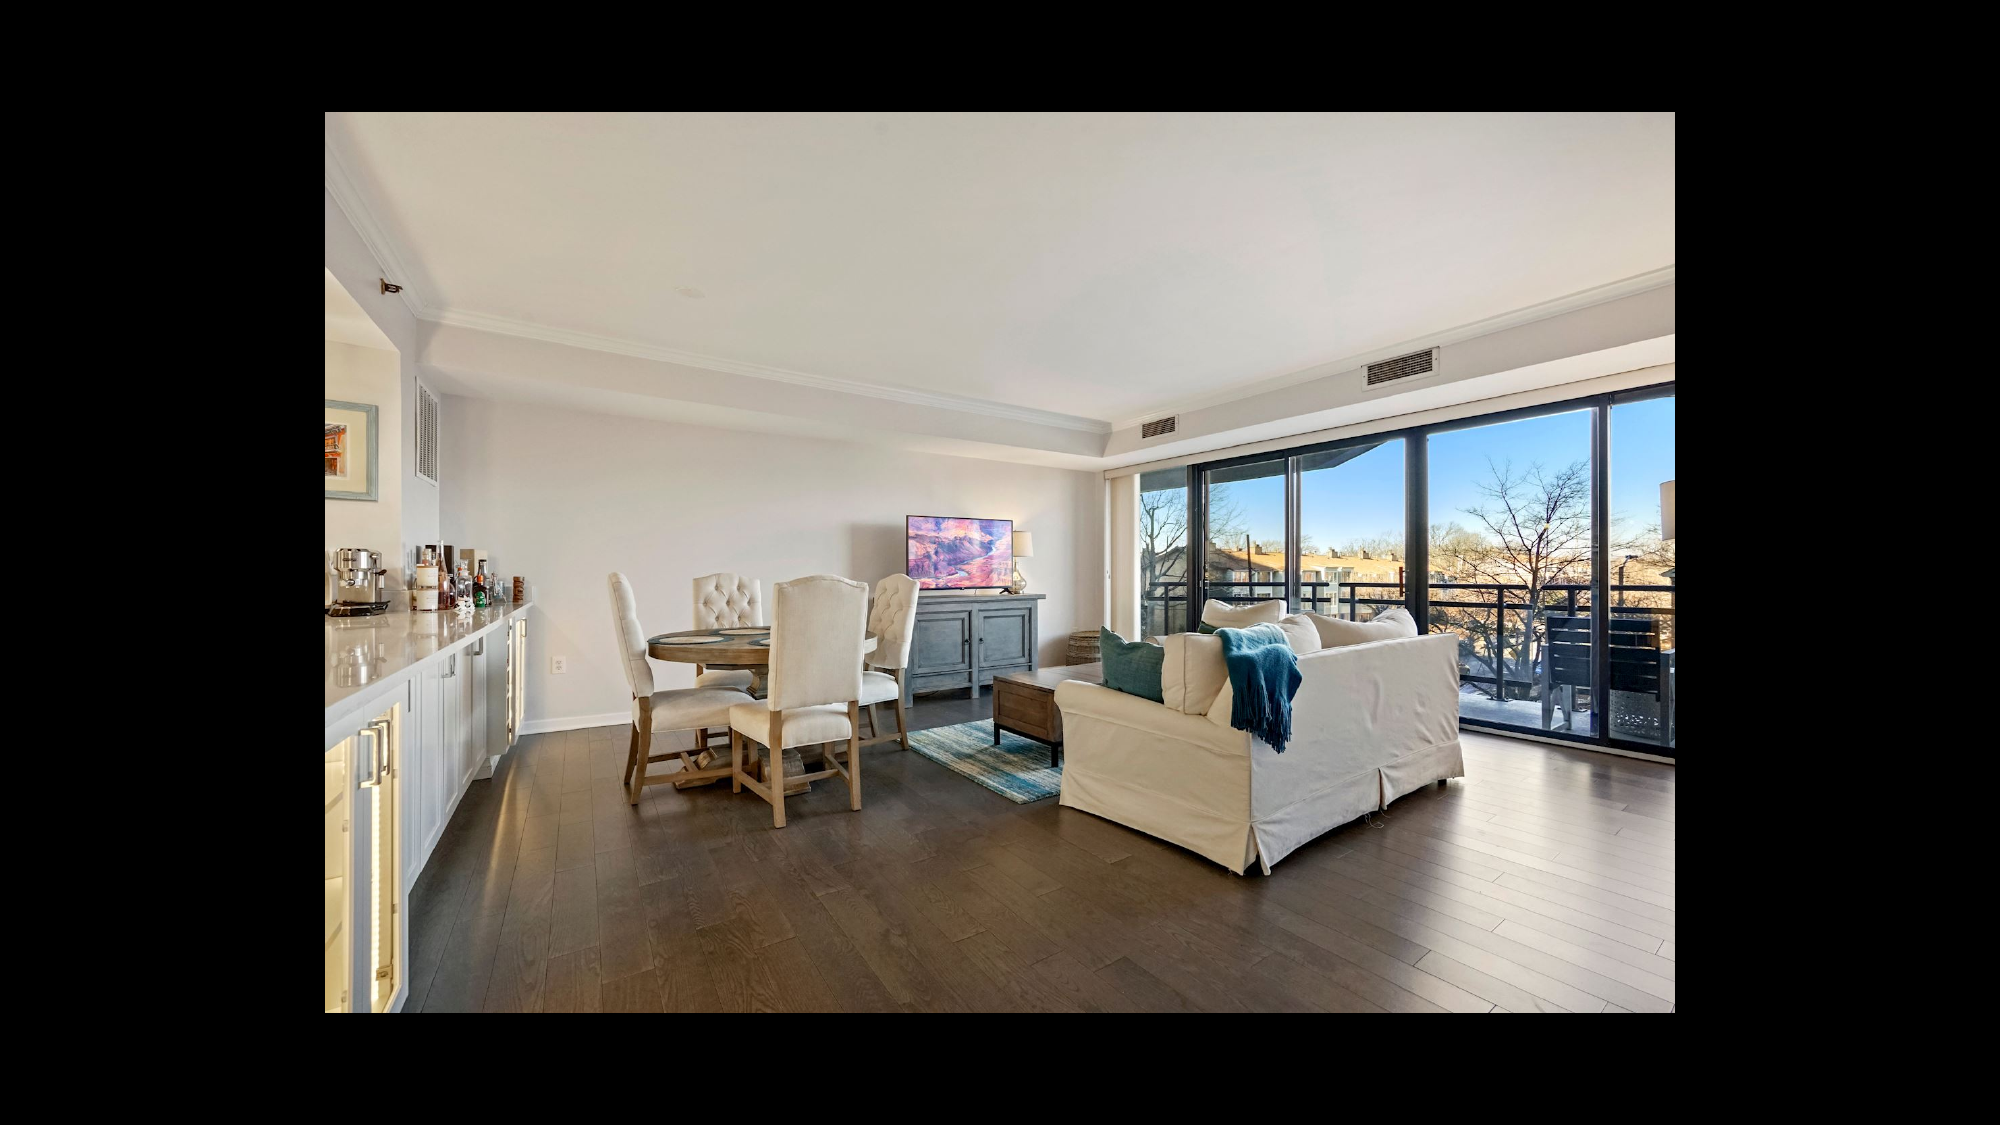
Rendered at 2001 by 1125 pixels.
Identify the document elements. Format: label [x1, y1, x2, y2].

picture [325, 112, 1675, 1013]
